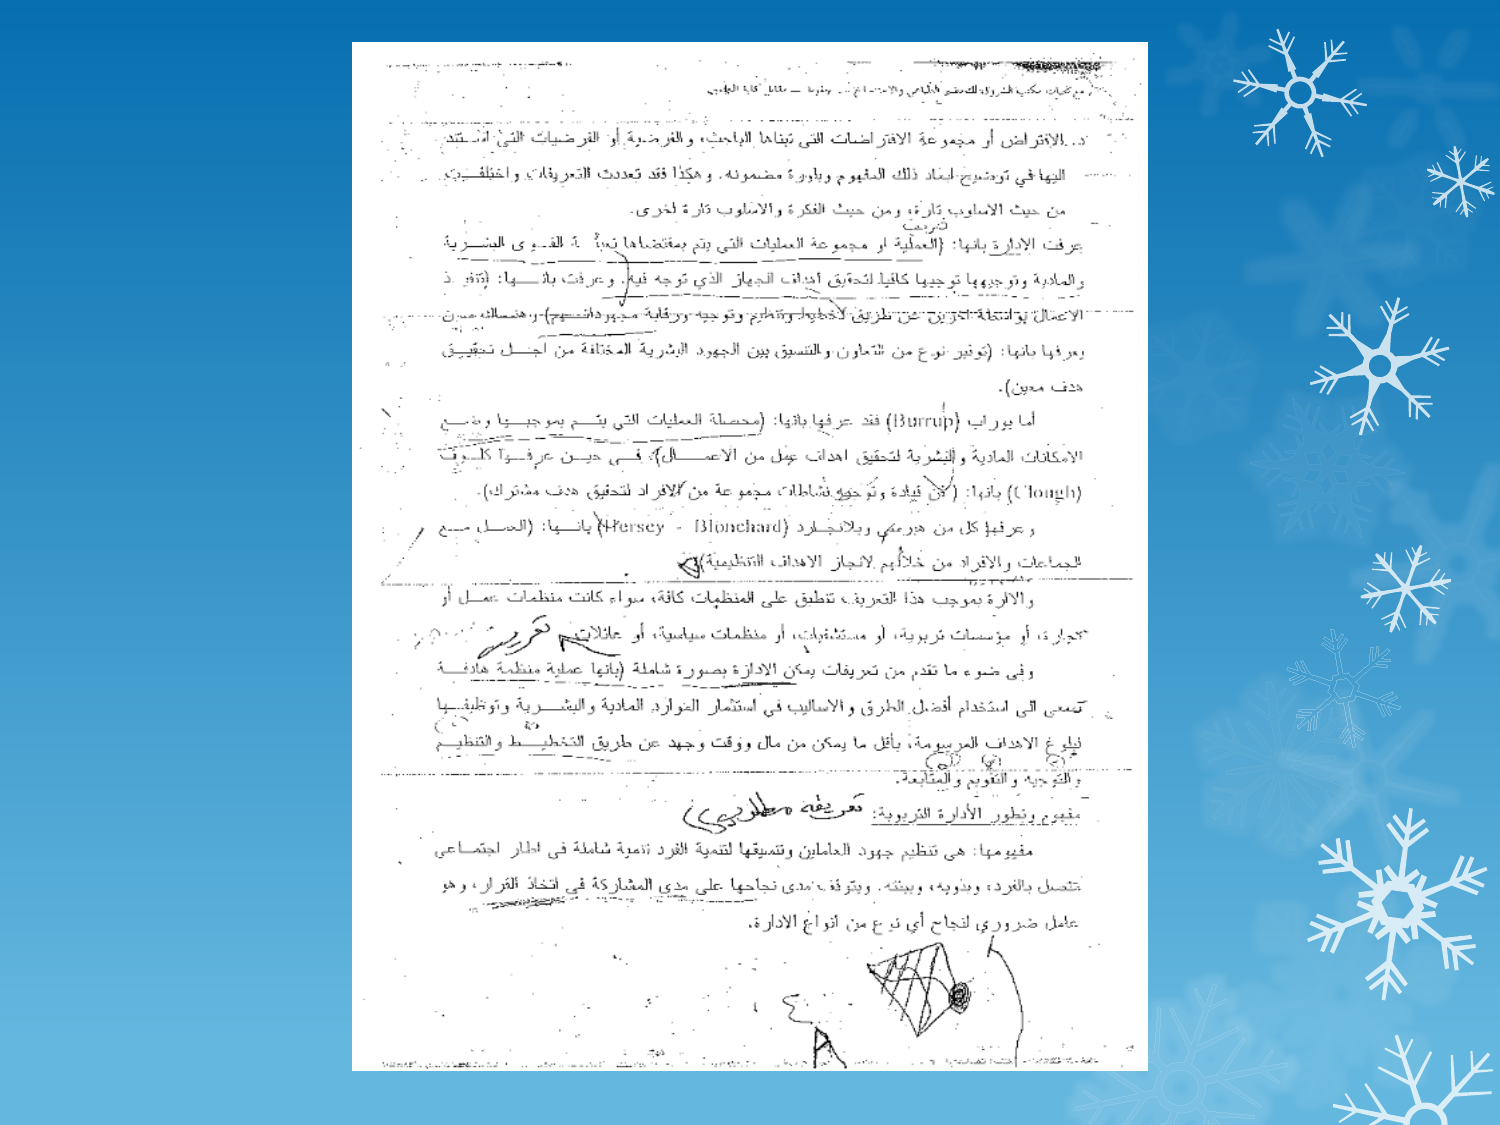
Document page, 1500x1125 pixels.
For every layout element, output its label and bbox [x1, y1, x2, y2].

picture [351, 42, 1148, 1071]
